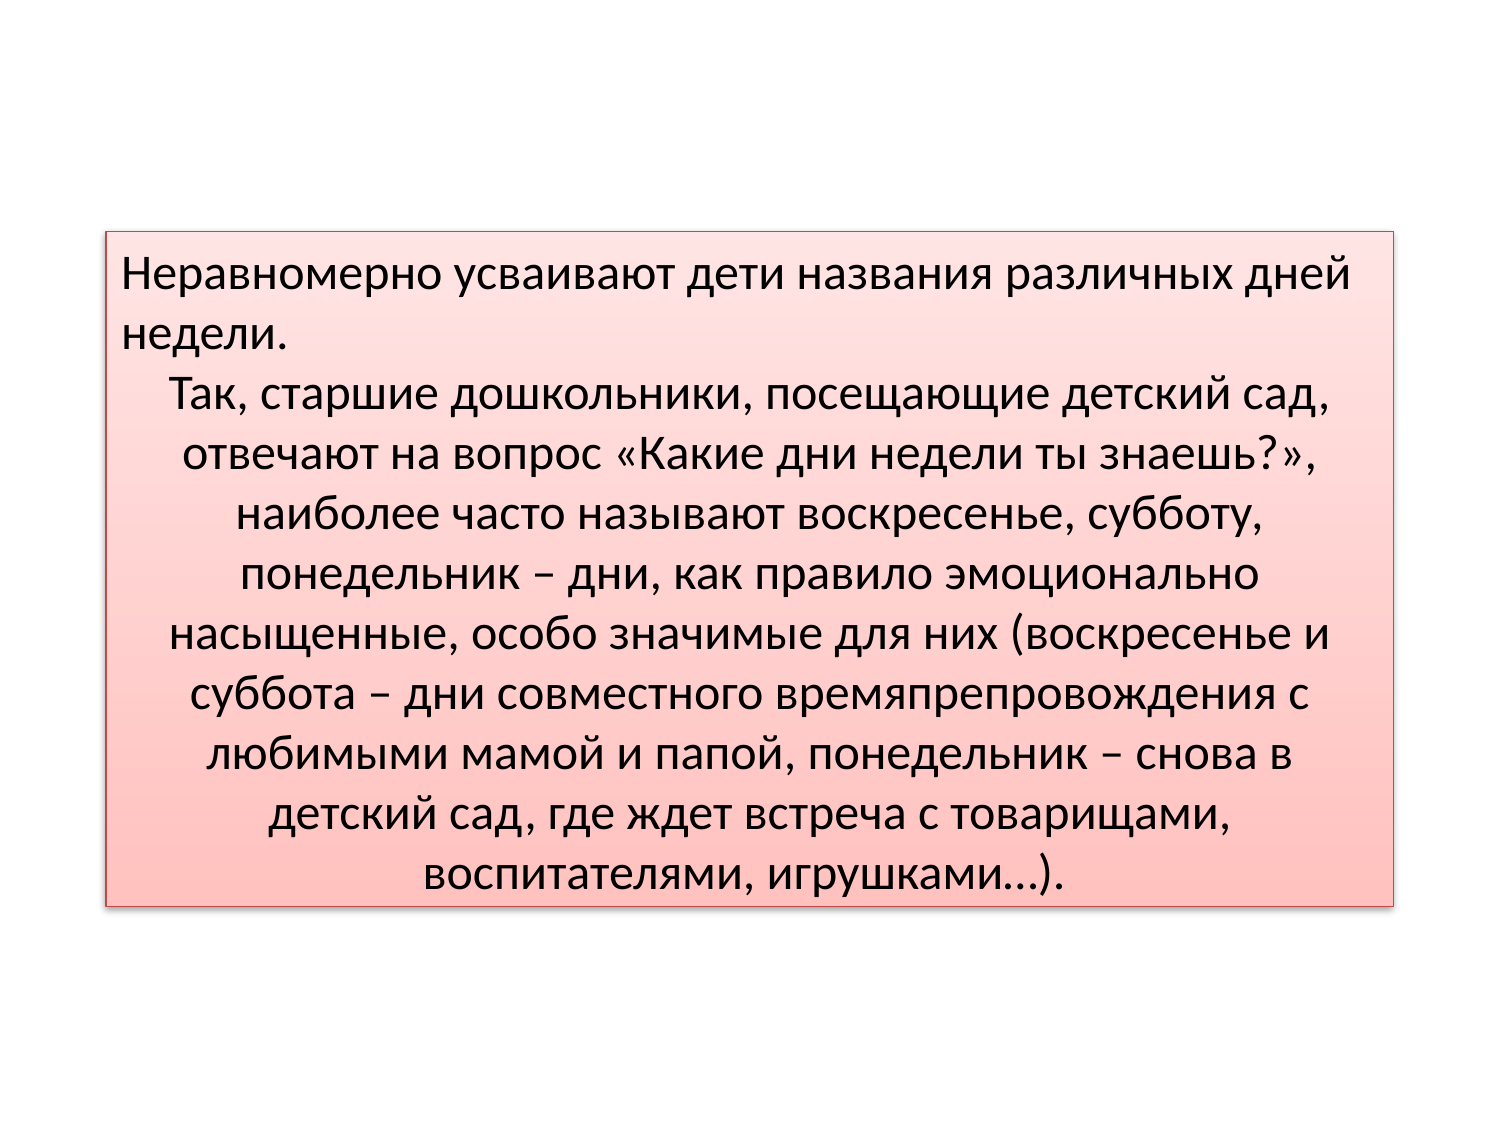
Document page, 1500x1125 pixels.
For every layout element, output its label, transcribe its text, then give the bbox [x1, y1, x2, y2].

text_box Неравномерно усваивают дети названия различных дней недели. Так, старшие дошкольники, посещающие детский сад, отвечают на вопрос «Какие дни недели ты знаешь?», наиболее часто называют воскресенье, субботу, понедельник – дни, как правило эмоционально насыщенные, особо значимые для них (воскресенье и суббота – дни совместного времяпрепровождения с любимыми мамой и папой, понедельник – снова в детский сад, где ждет встреча с товарищами, воспитателями, игрушками…). [105, 231, 1394, 907]
